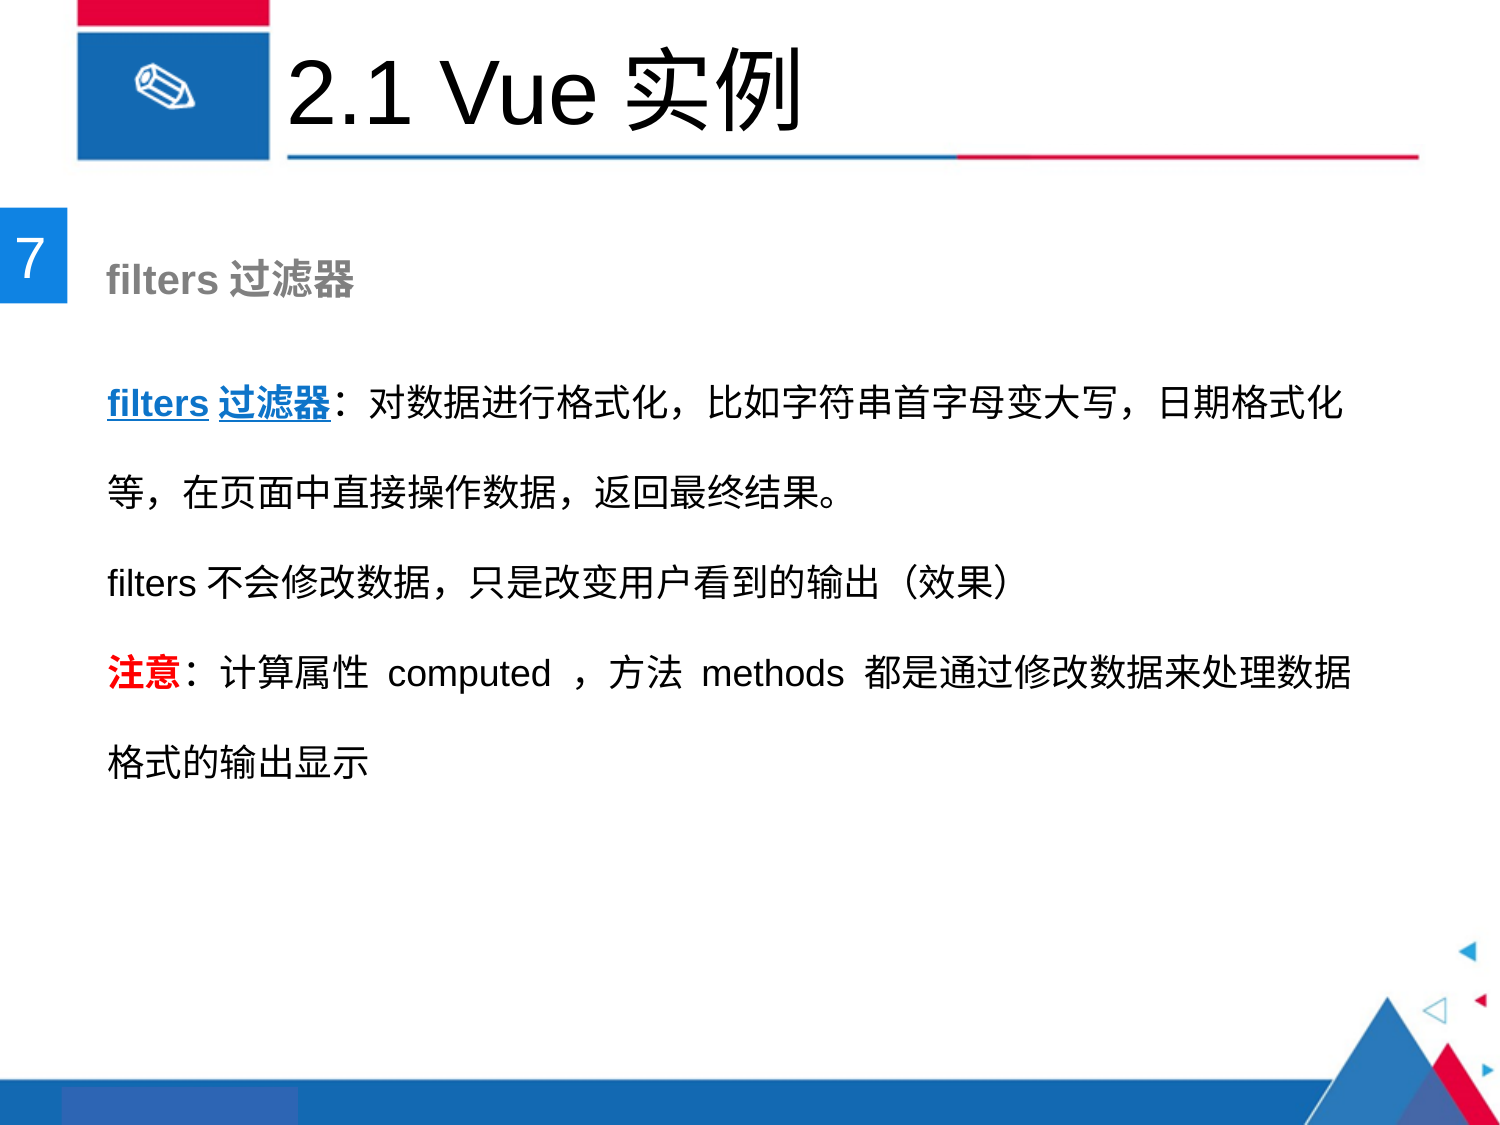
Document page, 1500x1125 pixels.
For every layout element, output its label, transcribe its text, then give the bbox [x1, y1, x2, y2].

text_box filters过滤器：对数据进行格式化，比如字符串首字母变大写，日期格式化等，在页面中直接操作数据，返回最终结果。 filters不会修改数据，只是改变用户看到的输出（效果） 注意：计算属性 computed ，方法 methods 都是通过修改数据来处理数据格式的输出显示 [92, 326, 1390, 882]
picture [0, 1, 1500, 1125]
title 2.1 Vue实例 [271, 25, 1046, 153]
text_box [0, 207, 68, 304]
text_box filters过滤器 [69, 245, 842, 355]
